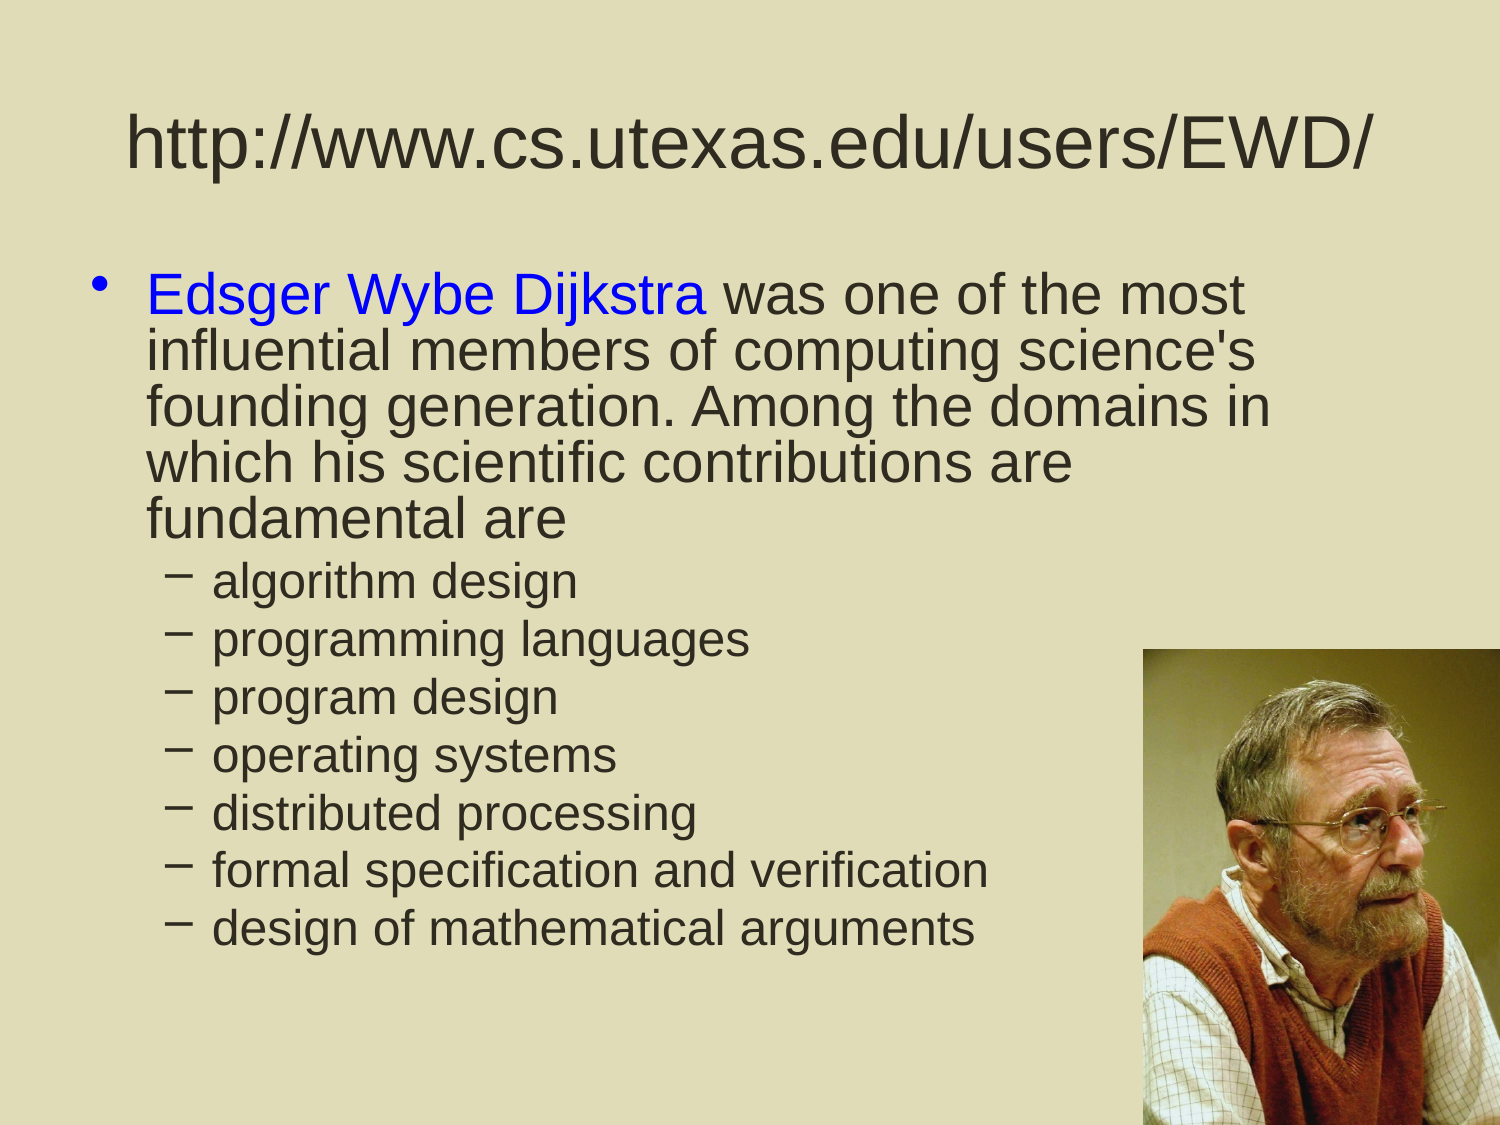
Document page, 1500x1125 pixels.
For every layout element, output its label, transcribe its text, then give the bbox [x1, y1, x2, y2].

title http://www.cs.utexas.edu/users/EWD/ [75, 45, 1425, 233]
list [1143, 649, 1500, 1125]
list Edsger Wybe Dijkstra was one of the most influential members of computing science's founding generation. Among the domains in which his scientific contributions are fundamental are algorithm design programming languages program design operating systems distributed processing formal specification and verification design of mathematical arguments [75, 262, 1425, 1005]
